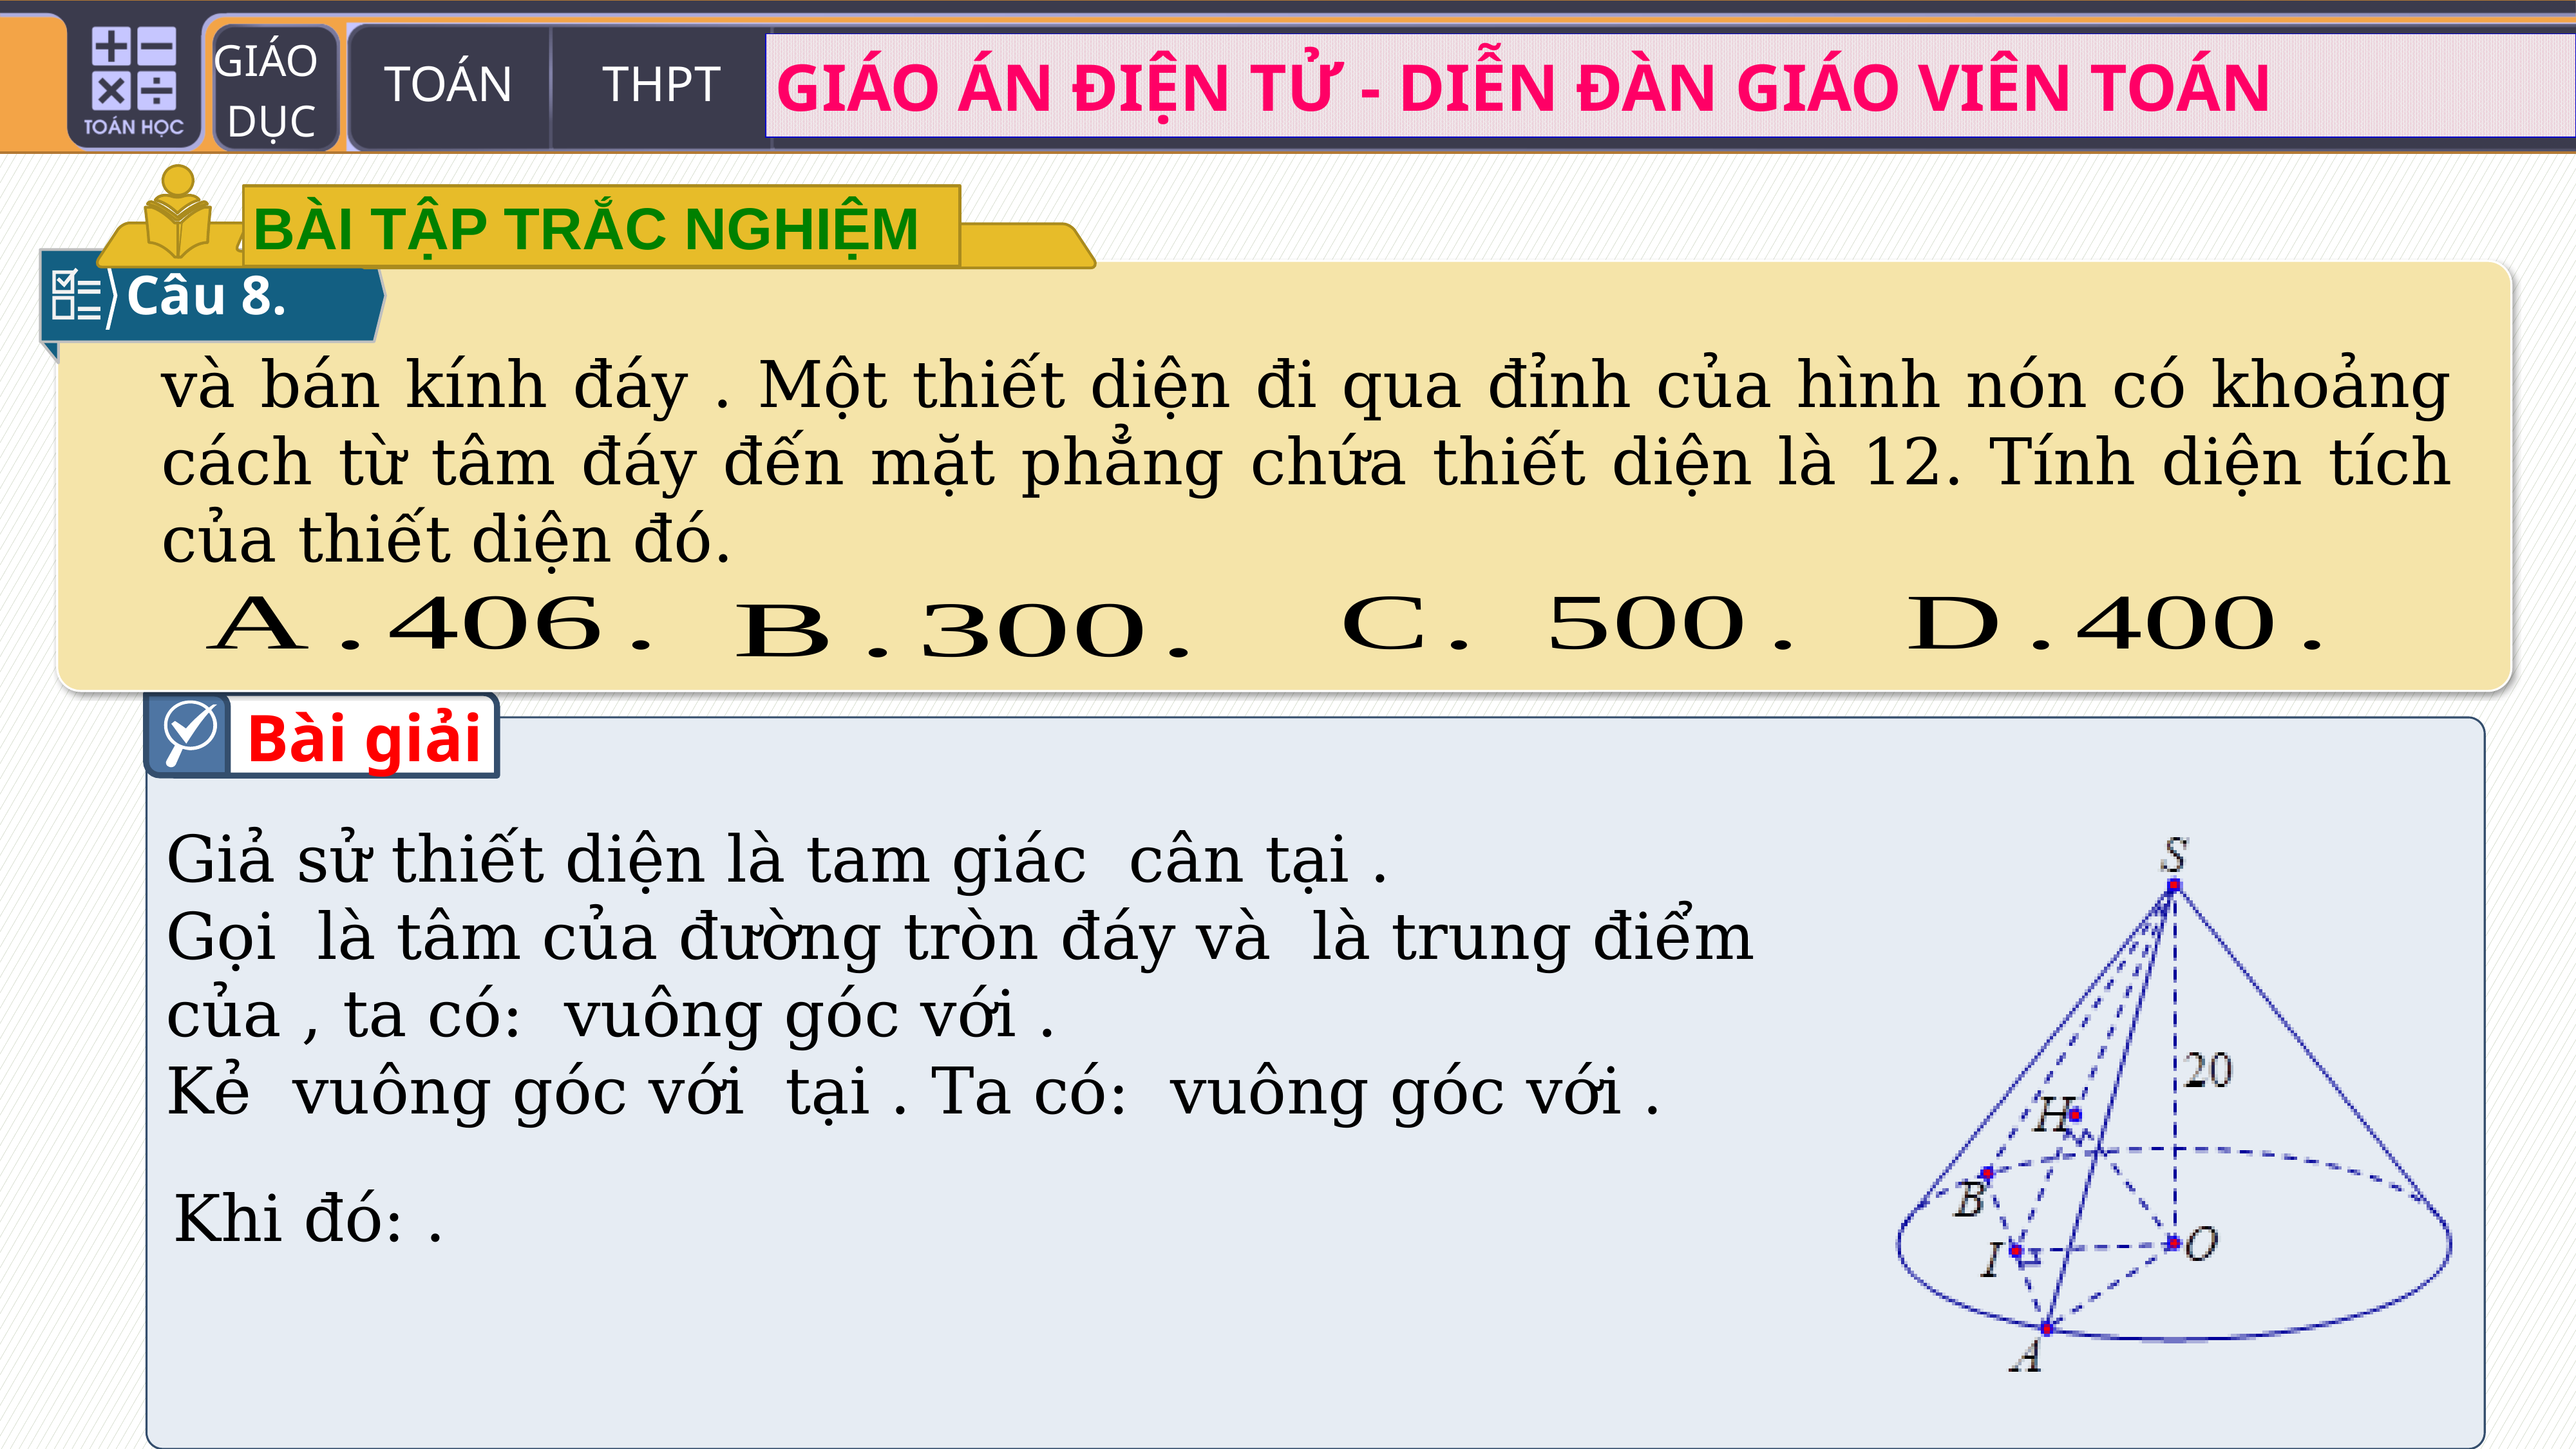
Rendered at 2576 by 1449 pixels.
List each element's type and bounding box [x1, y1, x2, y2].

text_box [40, 249, 2512, 692]
text_box [95, 165, 1097, 269]
picture [1895, 821, 2456, 1385]
text_box [146, 699, 2485, 1449]
